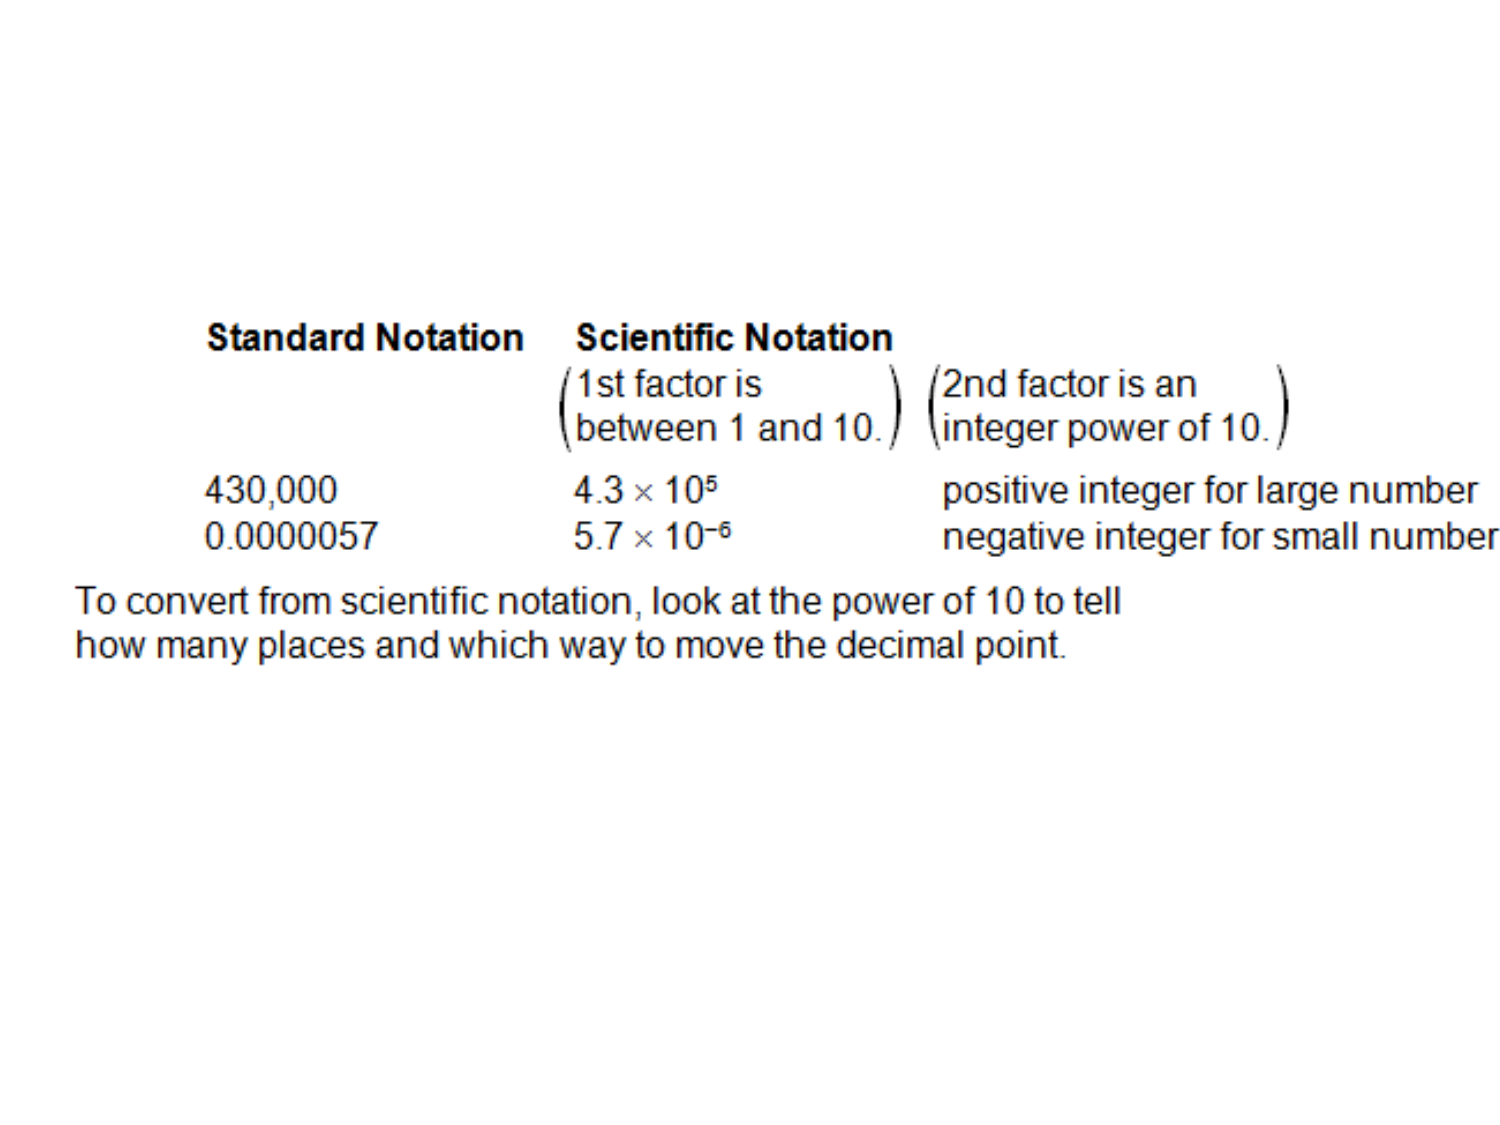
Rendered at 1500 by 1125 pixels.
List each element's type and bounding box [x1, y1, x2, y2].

picture [62, 312, 1500, 685]
